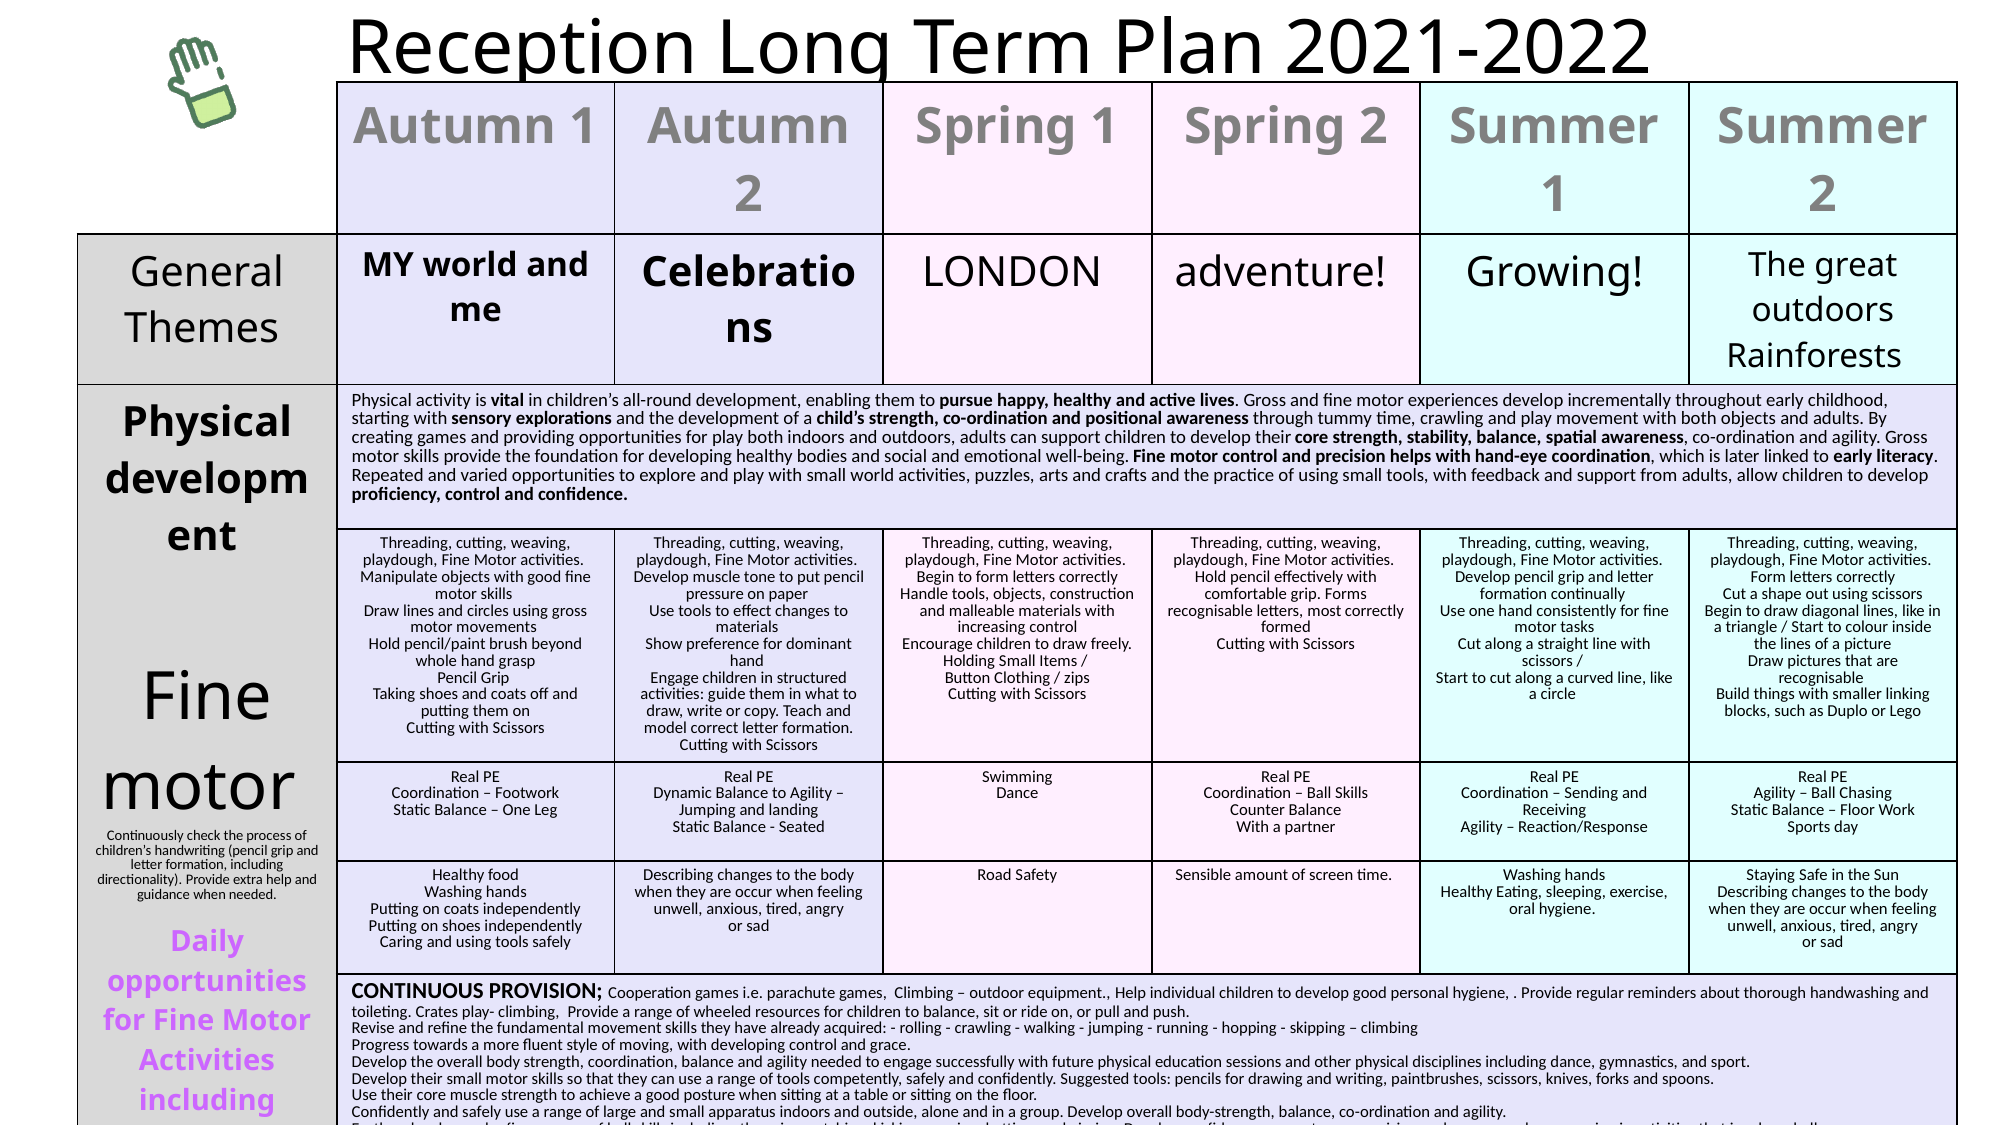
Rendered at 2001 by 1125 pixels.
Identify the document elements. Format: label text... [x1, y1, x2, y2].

table_cell Real PE Dynamic Balance to Agility – Jumping and landing Static Balance - Seated [615, 763, 882, 860]
table_cell CONTINUOUS PROVISION; Cooperation games i.e. parachute games, Climbing – outdoor equipment., Help individual children to develop good personal hygiene, . Provide regular reminders about thorough handwashing and toileting. Crates play- climbing, Provide a range of wheeled resources for children to balance, sit or ride on, or pull and push. Revise and refine the fundamental movement skills they have already acquired: - rolling - crawling - walking - jumping - running - hopping - skipping – climbing Progress towards a more fluent style of moving, with developing control and grace. Develop the overall body strength, coordination, balance and agility needed to engage successfully with future physical education sessions and other physical disciplines including dance, gymnastics, and sport. Develop their small motor skills so that they can use a range of tools competently, safely and confidently. Suggested tools: pencils for drawing and writing, paintbrushes, scissors, knives, forks and spoons. Use their core muscle strength to achieve a good posture when sitting at a table or sitting on the floor. Confidently and safely use a range of large and small apparatus indoors and outside, alone and in a group. Develop overall body-strength, balance, co-ordination and agility. Further develop and refine a range of ball skills including: throwing, catching, kicking, passing, batting, and aiming. Develop confidence, competence, precision and accuracy when engaging in activities that involve a ball. [338, 975, 1956, 1125]
table_header Summer 1 [1421, 83, 1688, 233]
table_cell MY world and me [338, 235, 614, 384]
table_header [78, 82, 336, 233]
table_cell adventure! [1153, 235, 1419, 384]
table_cell Threading, cutting, weaving, playdough, Fine Motor activities. Begin to form letters correctly Handle tools, objects, construction and malleable materials with increasing control Encourage children to draw freely. Holding Small Items / Button Clothing / zips Cutting with Scissors [884, 530, 1151, 761]
table_cell Real PE Coordination – Sending and Receiving Agility – Reaction/Response [1421, 763, 1688, 860]
table_cell Healthy food Washing hands Putting on coats independently Putting on shoes independently Caring and using tools safely [338, 862, 614, 973]
table_header Autumn 2 [615, 83, 882, 233]
table_cell Growing! [1421, 235, 1688, 384]
table_cell Celebrations [615, 235, 882, 384]
text_box Reception Long Term Plan 2021-2022 [137, 0, 1863, 82]
table_cell Physical activity is vital in children’s all-round development, enabling them to pursue happy, healthy and active lives. Gross and fine motor experiences develop incrementally throughout early childhood, starting with sensory explorations and the development of a child’s strength, co-ordination and positional awareness through tummy time, crawling and play movement with both objects and adults. By creating games and providing opportunities for play both indoors and outdoors, adults can support children to develop their core strength, stability, balance, spatial awareness, co-ordination and agility. Gross motor skills provide the foundation for developing healthy bodies and social and emotional well-being. Fine motor control and precision helps with hand-eye coordination, which is later linked to early literacy. Repeated and varied opportunities to explore and play with small world activities, puzzles, arts and crafts and the practice of using small tools, with feedback and support from adults, allow children to develop proficiency, control and confidence. [338, 385, 1956, 528]
table_cell Threading, cutting, weaving, playdough, Fine Motor activities. Develop pencil grip and letter formation continually Use one hand consistently for fine motor tasks Cut along a straight line with scissors / Start to cut along a curved line, like a circle [1421, 530, 1688, 761]
table_cell Describing changes to the body when they are occur when feeling unwell, anxious, tired, angry or sad [615, 862, 882, 973]
table_header Spring 2 [1153, 83, 1419, 233]
table_cell Swimming Dance [884, 763, 1151, 860]
table_cell General Themes [78, 235, 336, 384]
table_cell Threading, cutting, weaving, playdough, Fine Motor activities. Hold pencil effectively with comfortable grip. Forms recognisable letters, most correctly formed Cutting with Scissors [1153, 530, 1419, 761]
table_cell Washing hands Healthy Eating, sleeping, exercise, oral hygiene. [1421, 862, 1688, 973]
table_header Summer 2 [1690, 83, 1956, 233]
table_cell LONDON [884, 235, 1151, 384]
table_header Spring 1 [884, 83, 1151, 233]
table_header Autumn 1 [338, 83, 614, 233]
table_cell Real PE Coordination – Ball Skills Counter Balance With a partner [1153, 763, 1419, 860]
table_cell Threading, cutting, weaving, playdough, Fine Motor activities. Form letters correctly Cut a shape out using scissors Begin to draw diagonal lines, like in a triangle / Start to colour inside the lines of a picture Draw pictures that are recognisable Build things with smaller linking blocks, such as Duplo or Lego [1690, 530, 1956, 761]
table_cell Road Safety [884, 862, 1151, 973]
picture [138, 24, 255, 141]
table_cell The great outdoors Rainforests [1690, 235, 1956, 384]
table_cell Threading, cutting, weaving, playdough, Fine Motor activities. Manipulate objects with good fine motor skills Draw lines and circles using gross motor movements Hold pencil/paint brush beyond whole hand grasp Pencil Grip Taking shoes and coats off and putting them on Cutting with Scissors [338, 530, 614, 761]
table_cell Sensible amount of screen time. [1153, 862, 1419, 973]
table_cell Real PE Agility – Ball Chasing Static Balance – Floor Work Sports day [1690, 763, 1956, 860]
table_cell Staying Safe in the Sun Describing changes to the body when they are occur when feeling unwell, anxious, tired, angry or sad [1690, 862, 1956, 973]
table_cell Real PE Coordination – Footwork Static Balance – One Leg [338, 763, 614, 860]
table_cell Threading, cutting, weaving, playdough, Fine Motor activities. Develop muscle tone to put pencil pressure on paper Use tools to effect changes to materials Show preference for dominant hand Engage children in structured activities: guide them in what to draw, write or copy. Teach and model correct letter formation. Cutting with Scissors [615, 530, 882, 761]
table_cell Physical development Fine motor Continuously check the process of children’s handwriting (pencil grip and letter formation, including directionality). Provide extra help and guidance when needed. Daily opportunities for Fine Motor Activities including Letter Formation Gross motor Daily Go Noodle Opportunities [78, 385, 336, 1125]
